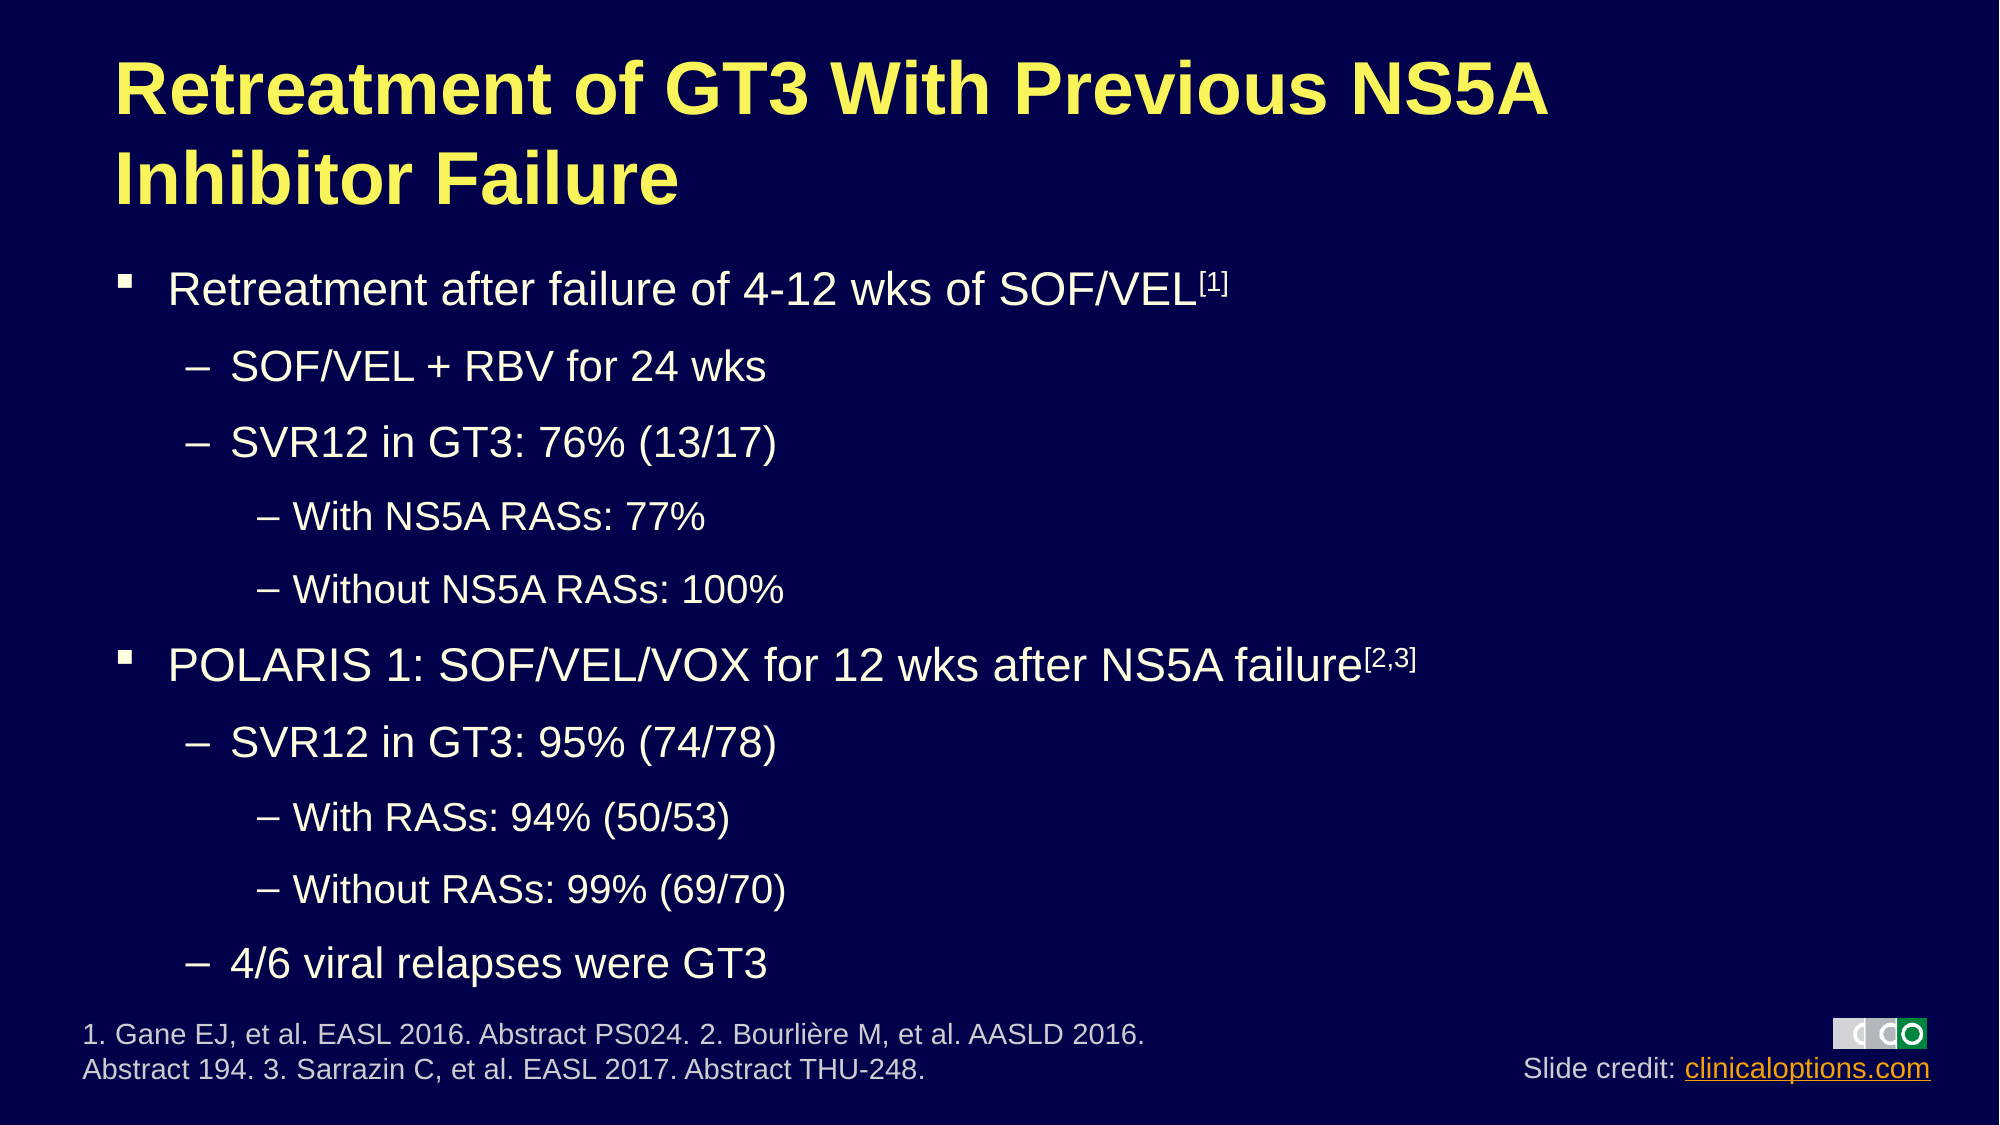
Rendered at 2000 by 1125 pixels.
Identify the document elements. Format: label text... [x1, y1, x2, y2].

title Retreatment of GT3 With Previous NS5A Inhibitor Failure [99, 39, 1883, 220]
text_box 1. Gane EJ, et al. EASL 2016. Abstract PS024. 2. Bourlière M, et al. AASLD 2016. Abstract 194. 3. Sarrazin C, et al. EASL 2017. Abstract THU-248. [67, 1008, 1382, 1093]
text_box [1507, 1018, 1947, 1093]
list Retreatment after failure of 4-12 wks of SOF/VEL[1] SOF/VEL + RBV for 24 wks SVR12 in GT3: 76% (13/17) With NS5A RASs: 77% Without NS5A RASs: 100% POLARIS 1: SOF/VEL/VOX for 12 wks after NS5A failure[2,3] SVR12 in GT3: 95% (74/78) With RASs: 94% (50/53) Without RASs: 99% (69/70) 4/6 viral relapses were GT3 [99, 256, 1883, 1001]
